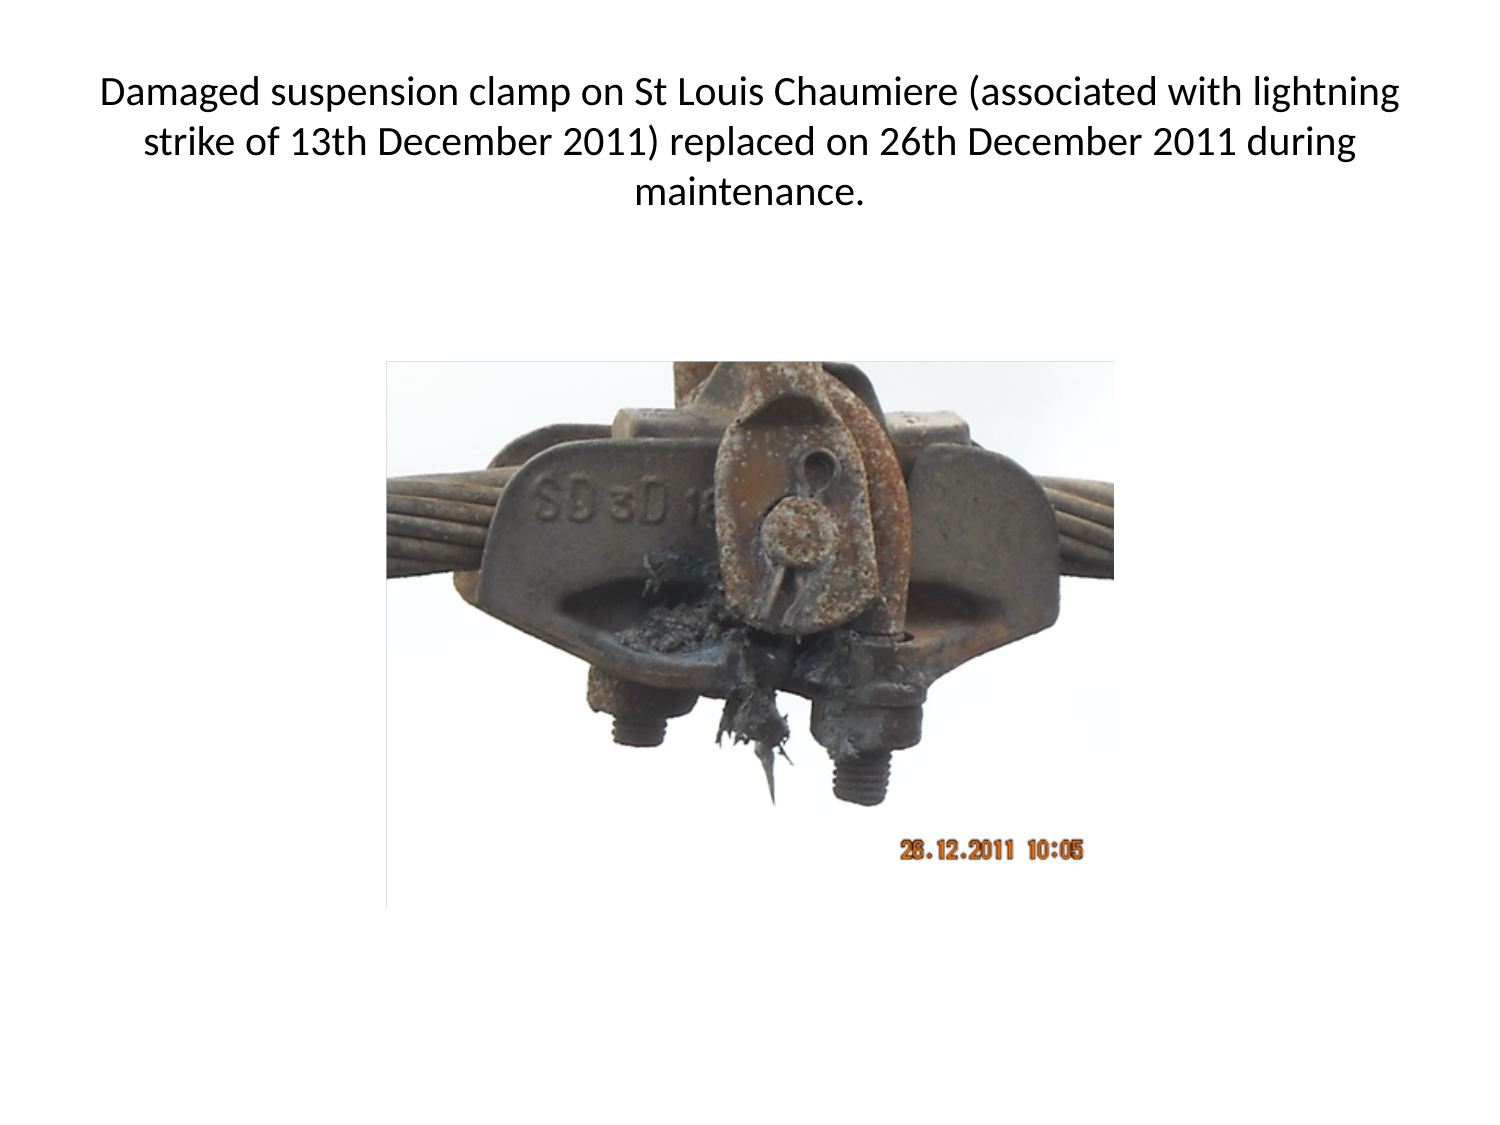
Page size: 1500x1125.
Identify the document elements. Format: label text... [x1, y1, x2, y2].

title Damaged suspension clamp on St Louis Chaumiere (associated with lightning strike of 13th December 2011) replaced on 26th December 2011 during maintenance. [75, 45, 1425, 233]
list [385, 360, 1115, 908]
